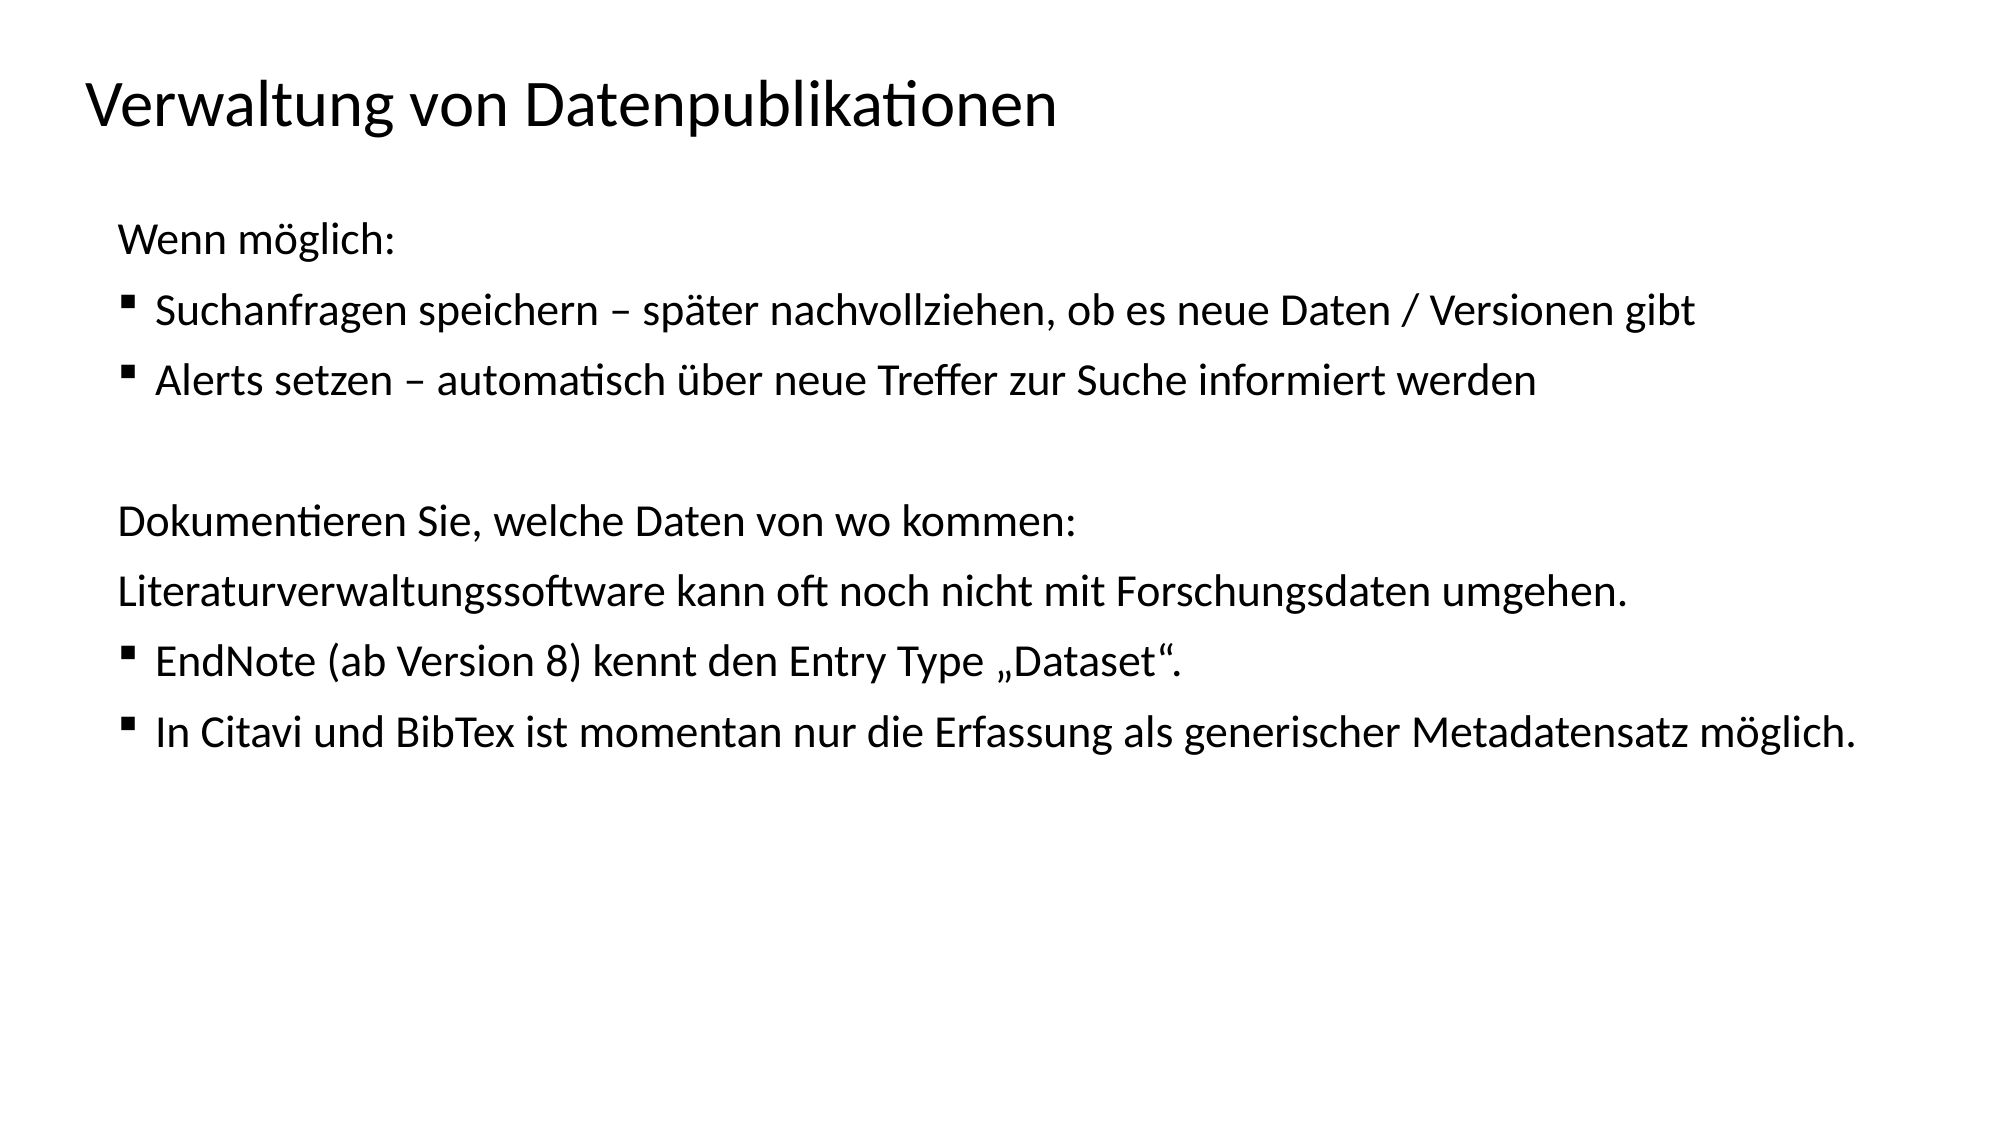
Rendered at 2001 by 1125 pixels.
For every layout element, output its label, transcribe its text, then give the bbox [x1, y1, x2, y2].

title Verwaltung von Datenpublikationen [70, 59, 1898, 149]
list Wenn möglich: Suchanfragen speichern – später nachvollziehen, ob es neue Daten / Versionen gibt Alerts setzen – automatisch über neue Treffer zur Suche informiert werden Dokumentieren Sie, welche Daten von wo kommen: Literaturverwaltungssoftware kann oft noch nicht mit Forschungsdaten umgehen. EndNote (ab Version 8) kennt den Entry Type „Dataset“. In Citavi und BibTex ist momentan nur die Erfassung als generischer Metadatensatz möglich. [102, 208, 1898, 1071]
